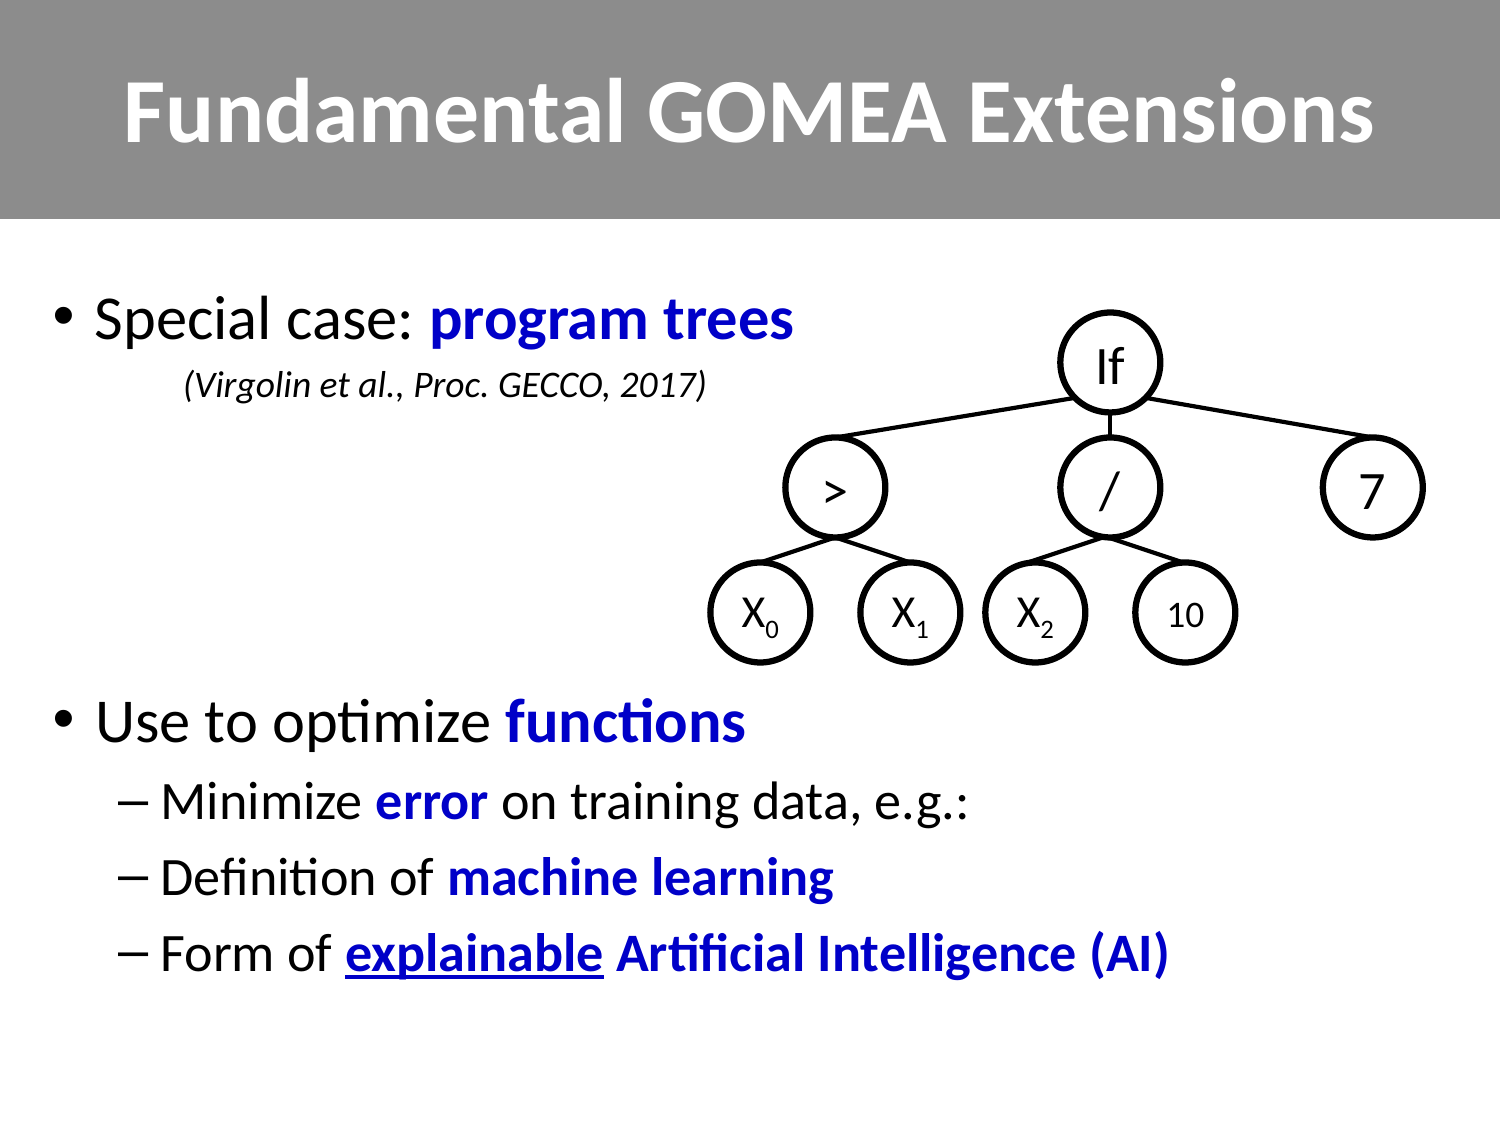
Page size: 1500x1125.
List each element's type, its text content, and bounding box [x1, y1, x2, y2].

text_box X1 [858, 560, 963, 665]
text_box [760, 537, 832, 563]
text_box / [1058, 435, 1163, 536]
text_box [1145, 397, 1374, 438]
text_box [1027, 537, 1104, 563]
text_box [1107, 537, 1184, 563]
picture [0, 0, 1500, 220]
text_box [835, 397, 1076, 438]
text_box If [1058, 310, 1163, 415]
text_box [835, 537, 911, 563]
text_box X2 [983, 562, 1088, 665]
text_box X0 [708, 560, 813, 665]
text_box 7 [1320, 435, 1425, 540]
text_box 10 [1133, 560, 1238, 665]
text_box > [783, 435, 888, 535]
